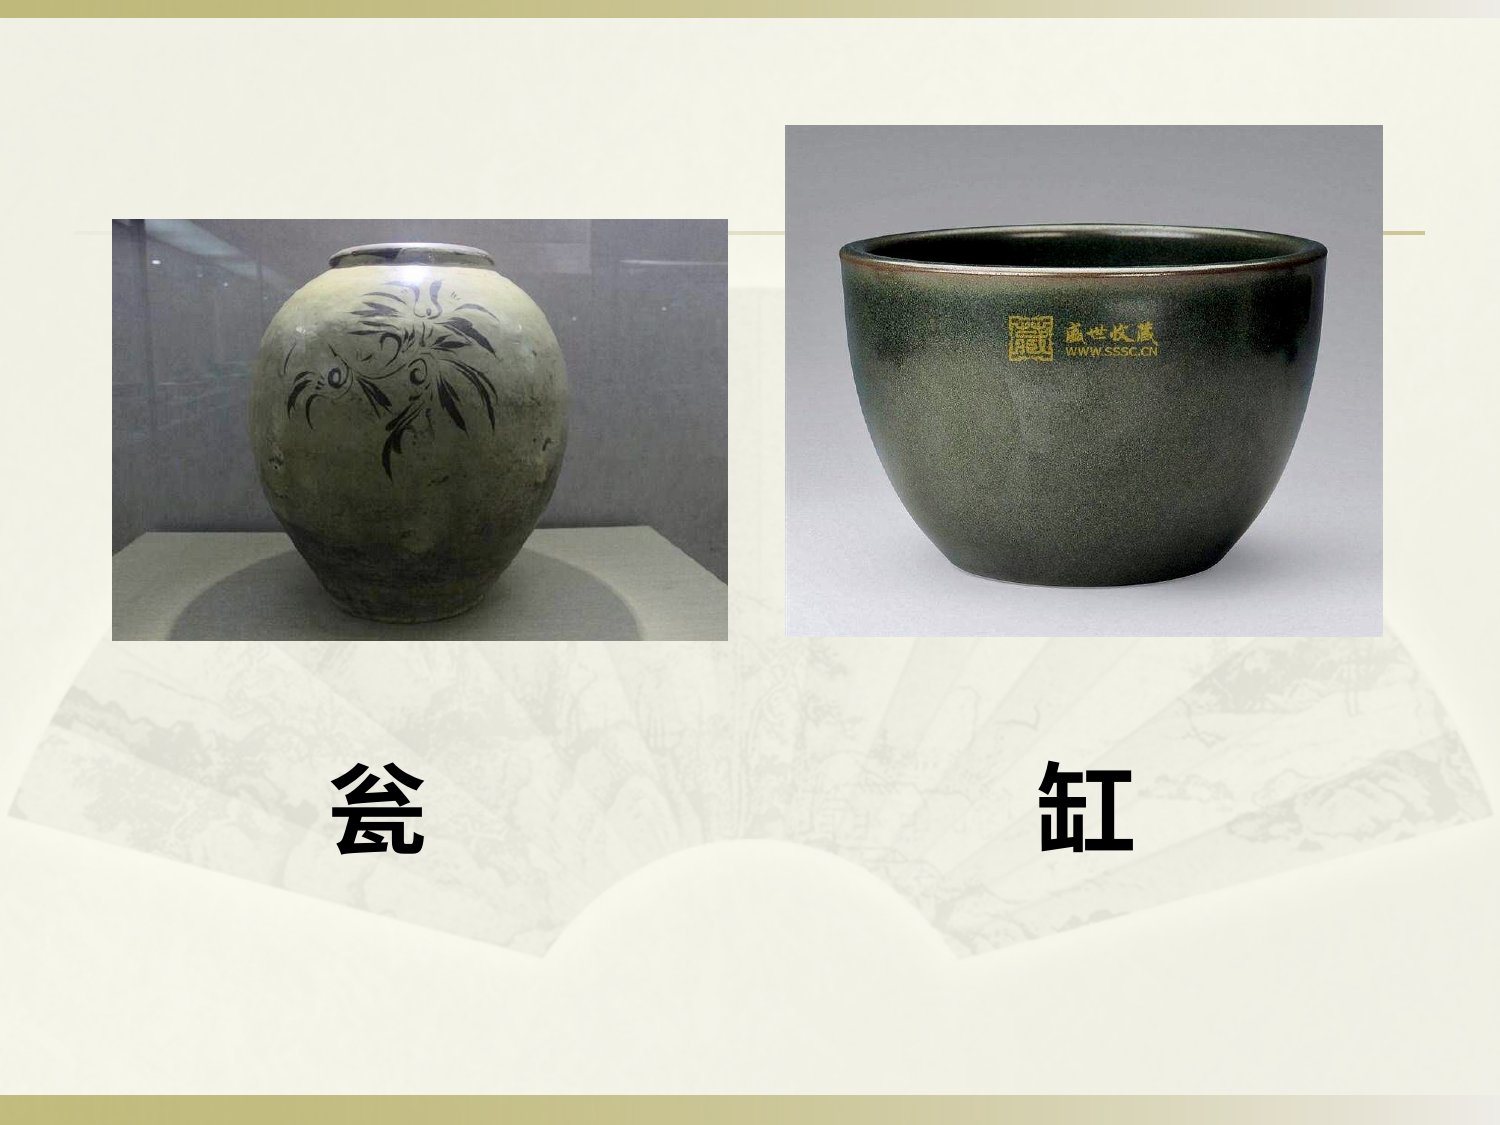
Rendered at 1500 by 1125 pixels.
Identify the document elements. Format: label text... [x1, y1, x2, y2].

picture [784, 124, 1384, 638]
text_box 缸 [1021, 739, 1176, 875]
text_box 瓮 [312, 739, 467, 875]
picture [111, 219, 728, 641]
